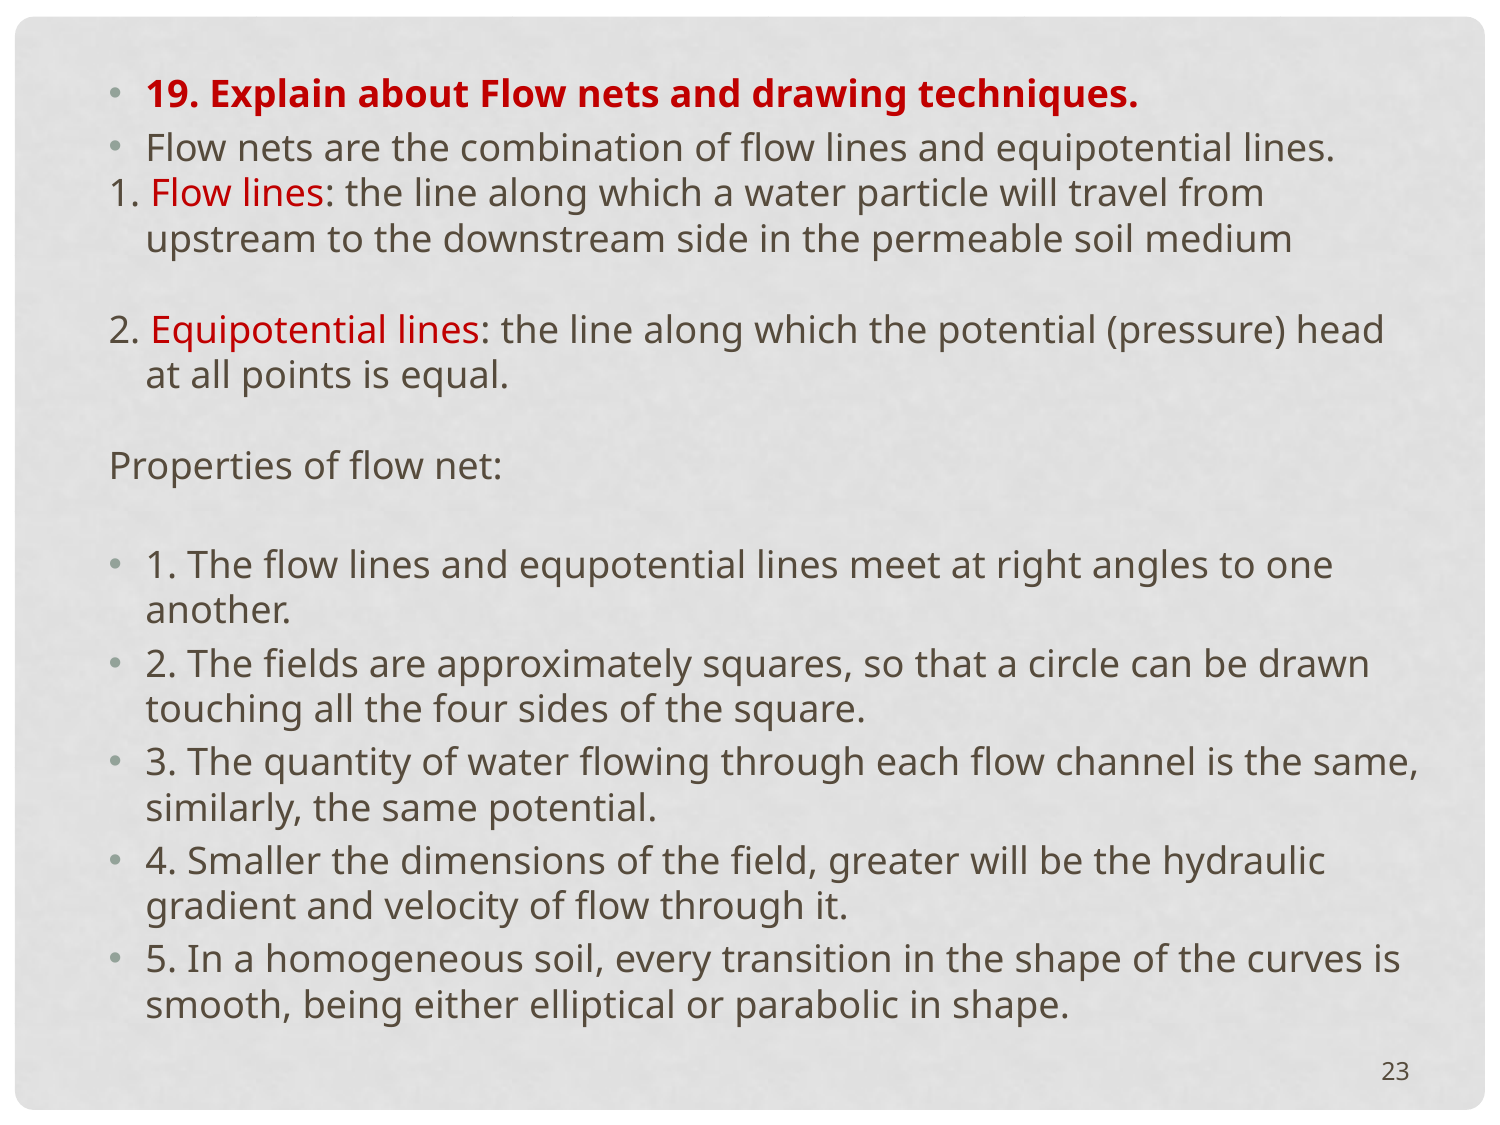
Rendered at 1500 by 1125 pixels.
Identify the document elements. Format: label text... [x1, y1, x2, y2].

slide_number 23 [1074, 1042, 1425, 1103]
list 19. Explain about Flow nets and drawing techniques. Flow nets are the combination of flow lines and equipotential lines. 1. Flow lines: the line along which a water particle will travel from upstream to the downstream side in the permeable soil medium 2. Equipotential lines: the line along which the potential (pressure) head at all points is equal. Properties of flow net: 1. The flow lines and equpotential lines meet at right angles to one another. 2. The fields are approximately squares, so that a circle can be drawn touching all the four sides of the square. 3. The quantity of water flowing through each flow channel is the same, similarly, the same potential. 4. Smaller the dimensions of the field, greater will be the hydraulic gradient and velocity of flow through it. 5. In a homogeneous soil, every transition in the shape of the curves is smooth, being either elliptical or parabolic in shape. [75, 62, 1438, 1034]
